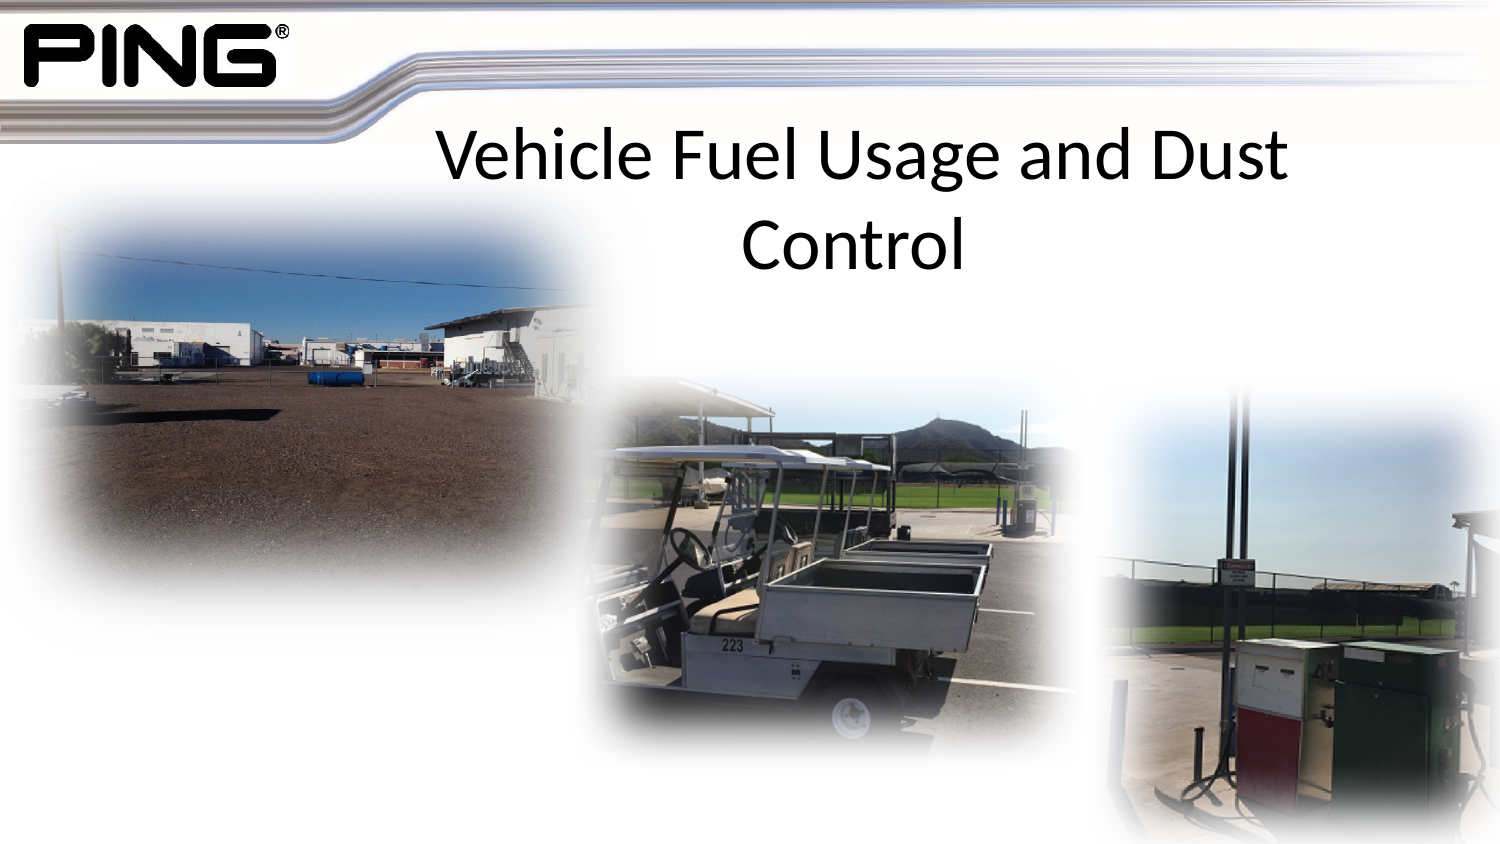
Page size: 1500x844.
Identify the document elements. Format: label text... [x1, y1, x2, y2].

picture [0, 0, 1500, 844]
text_box Vehicle Fuel Usage and Dust Control [350, 96, 1359, 197]
